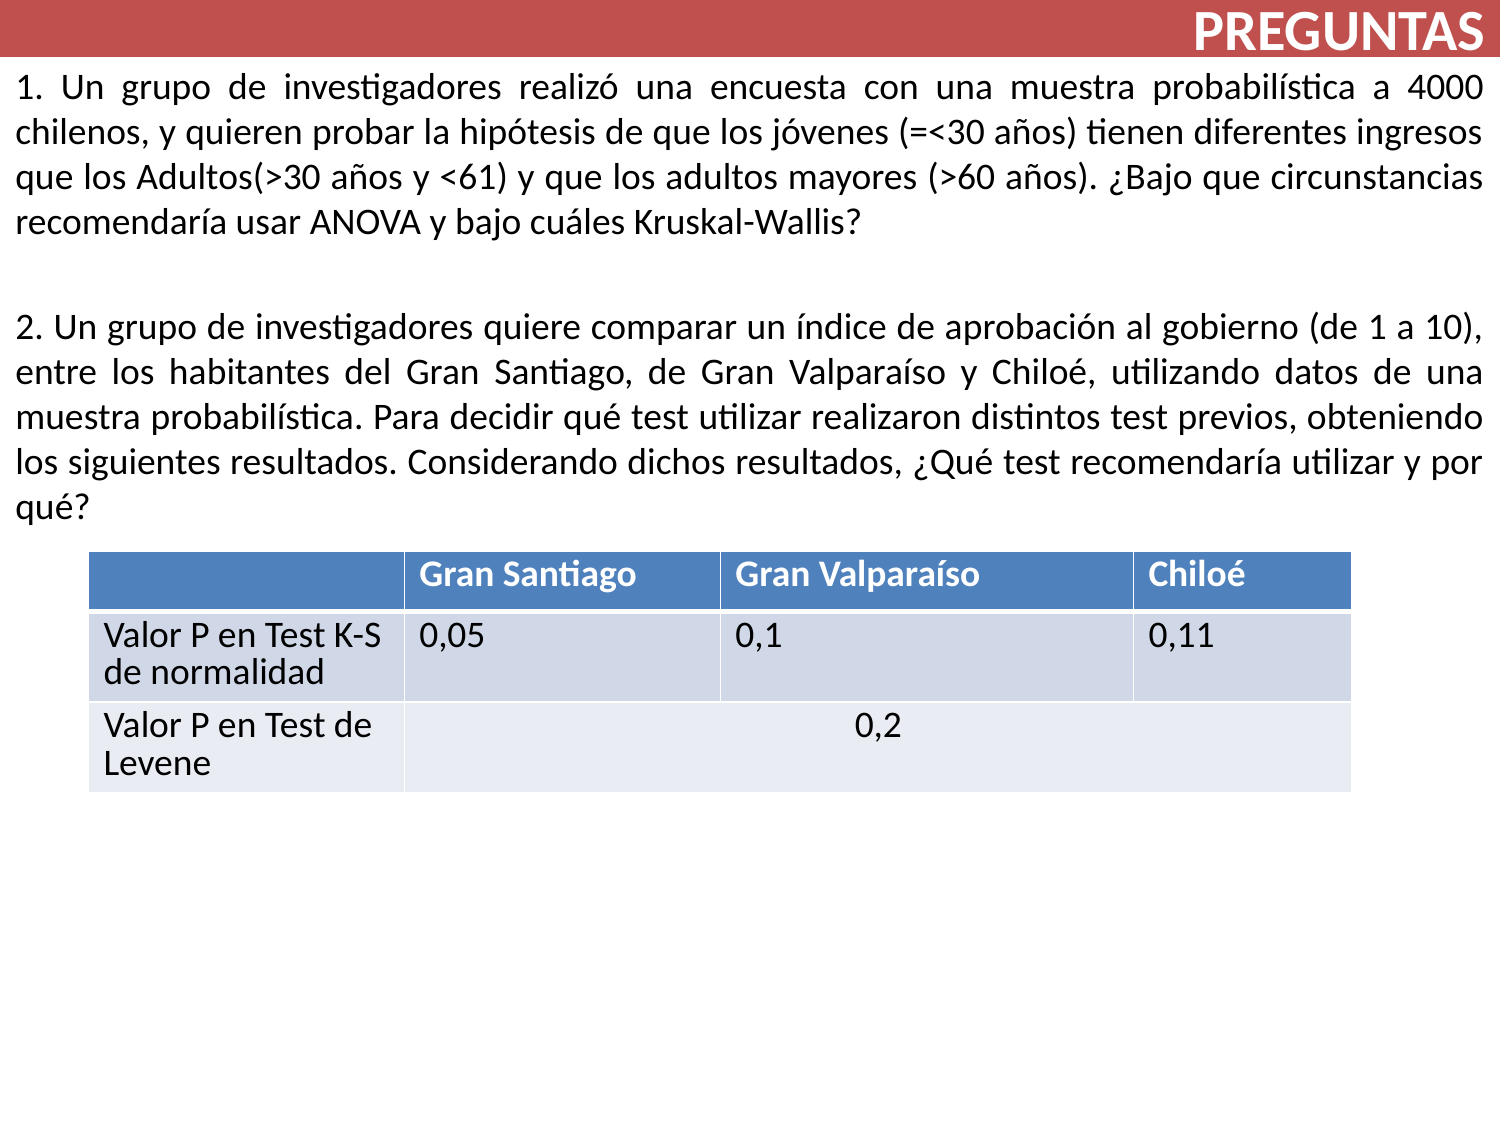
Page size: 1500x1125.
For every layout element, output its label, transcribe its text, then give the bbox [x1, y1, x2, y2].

list 1. Un grupo de investigadores realizó una encuesta con una muestra probabilística a 4000 chilenos, y quieren probar la hipótesis de que los jóvenes (=<30 años) tienen diferentes ingresos que los Adultos(>30 años y <61) y que los adultos mayores (>60 años). ¿Bajo que circunstancias recomendaría usar ANOVA y bajo cuáles Kruskal-Wallis? 2. Un grupo de investigadores quiere comparar un índice de aprobación al gobierno (de 1 a 10), entre los habitantes del Gran Santiago, de Gran Valparaíso y Chiloé, utilizando datos de una muestra probabilística. Para decidir qué test utilizar realizaron distintos test previos, obteniendo los siguientes resultados. Considerando dichos resultados, ¿Qué test recomendaría utilizar y por qué? [0, 57, 1500, 1125]
text_box PREGUNTAS [0, 0, 1500, 57]
table_cell Valor P en Test K-S de normalidad [89, 614, 404, 701]
table_header Gran Valparaíso [721, 552, 1133, 609]
table_cell Valor P en Test de Levene [89, 703, 404, 792]
table_cell 0,1 [721, 614, 1133, 701]
table_header Gran Santiago [405, 552, 720, 609]
table_cell 0,05 [405, 614, 720, 701]
table_cell 0,2 [405, 703, 1351, 792]
table_cell 0,11 [1134, 614, 1351, 701]
table_header [89, 552, 404, 609]
table_header Chiloé [1134, 552, 1351, 609]
